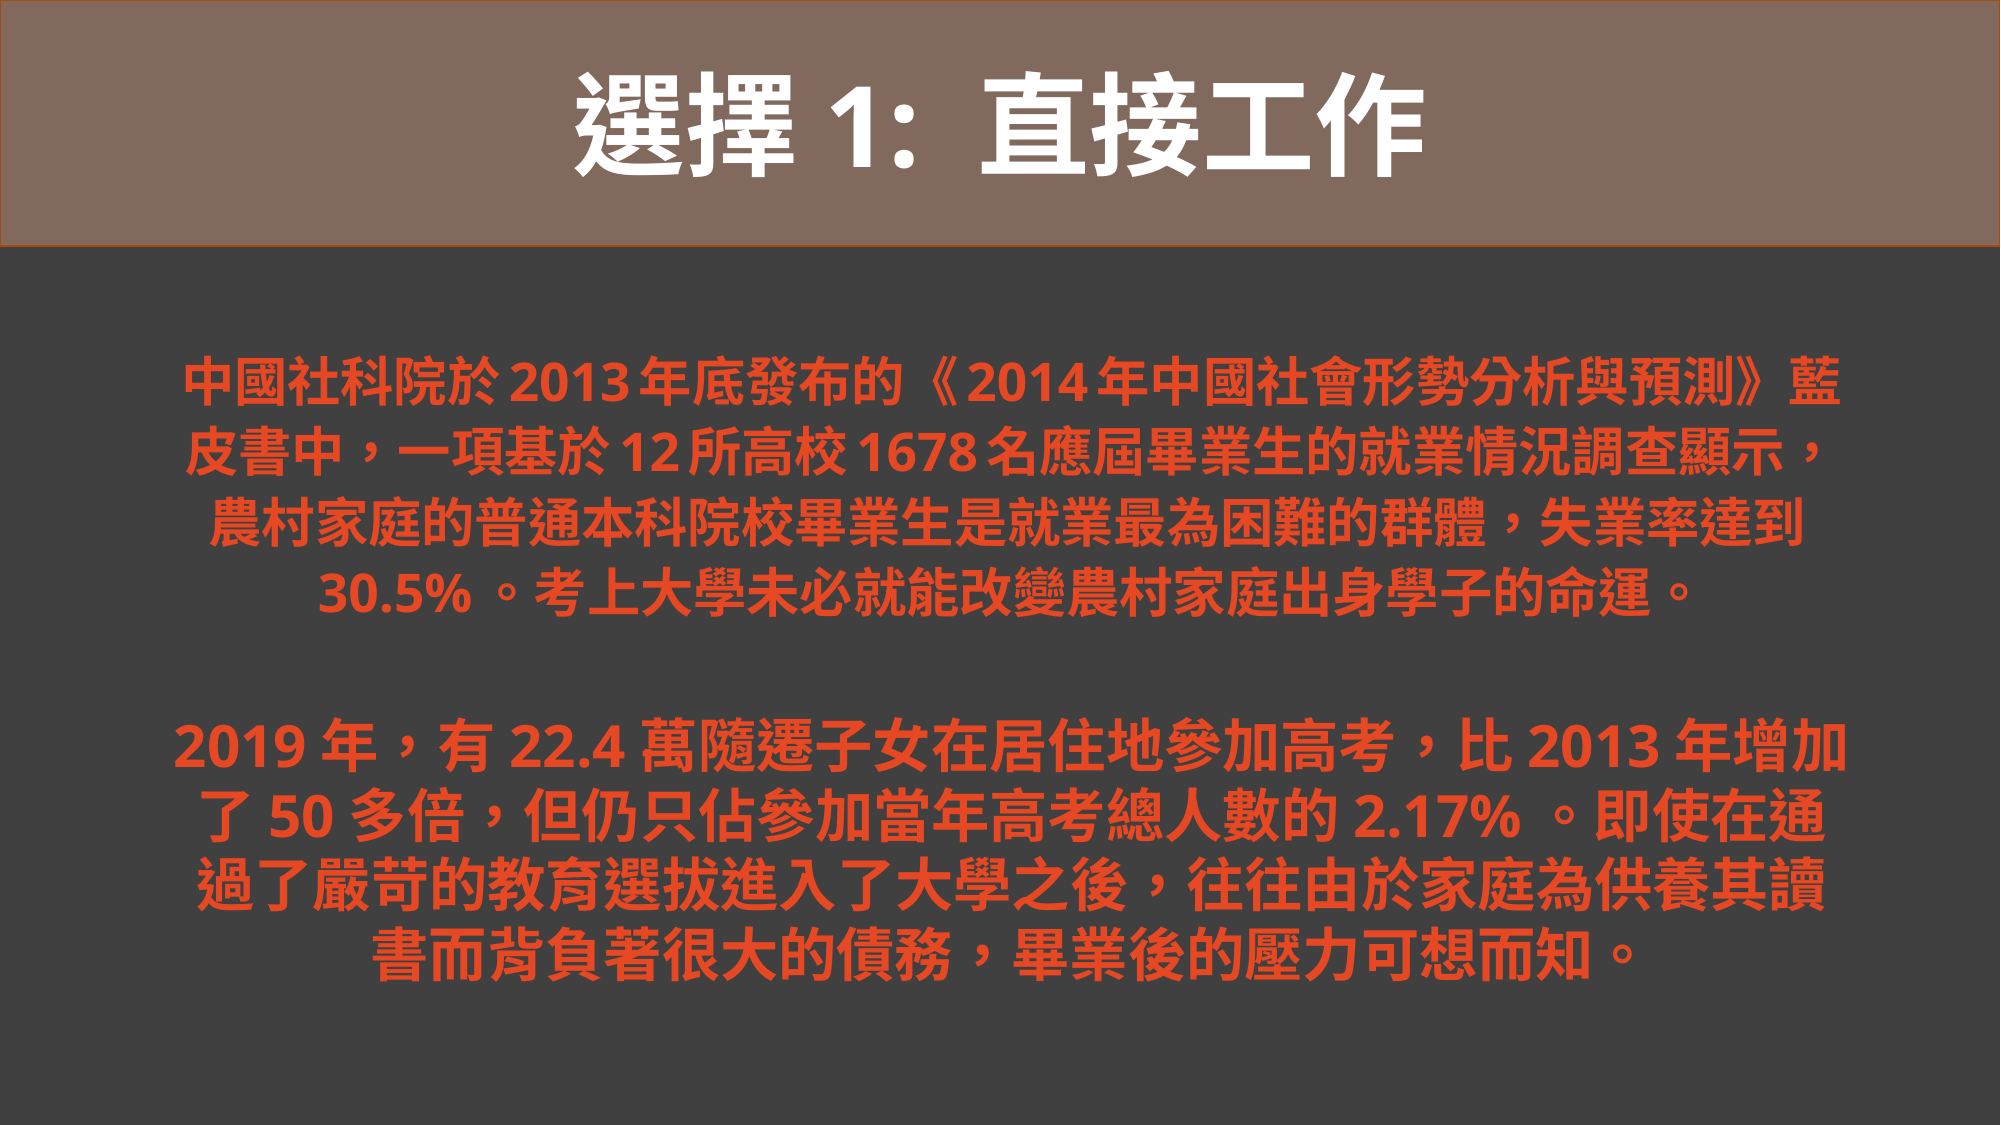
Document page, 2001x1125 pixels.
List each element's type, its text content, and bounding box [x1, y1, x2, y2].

list 中國社科院於2013年底發布的《2014年中國社會形勢分析與預測》藍皮書中，一項基於12所高校1678名應屆畢業生的就業情況調查顯示，農村家庭的普通本科院校畢業生是就業最為困難的群體，失業率達到30.5%。考上大學未必就能改變農村家庭出身學子的命運。 [149, 334, 1875, 633]
text_box 2019年，有22.4萬隨遷子女在居住地參加高考，比2013年增加了50多倍，但仍只佔參加當年高考總人數的2.17%。即使在通過了嚴苛的教育選拔進入了大學之後，往往由於家庭為供養其讀書而背負著很大的債務，畢業後的壓力可想而知。 [154, 701, 1869, 996]
text_box 選擇1: 直接工作 [0, 0, 2000, 247]
